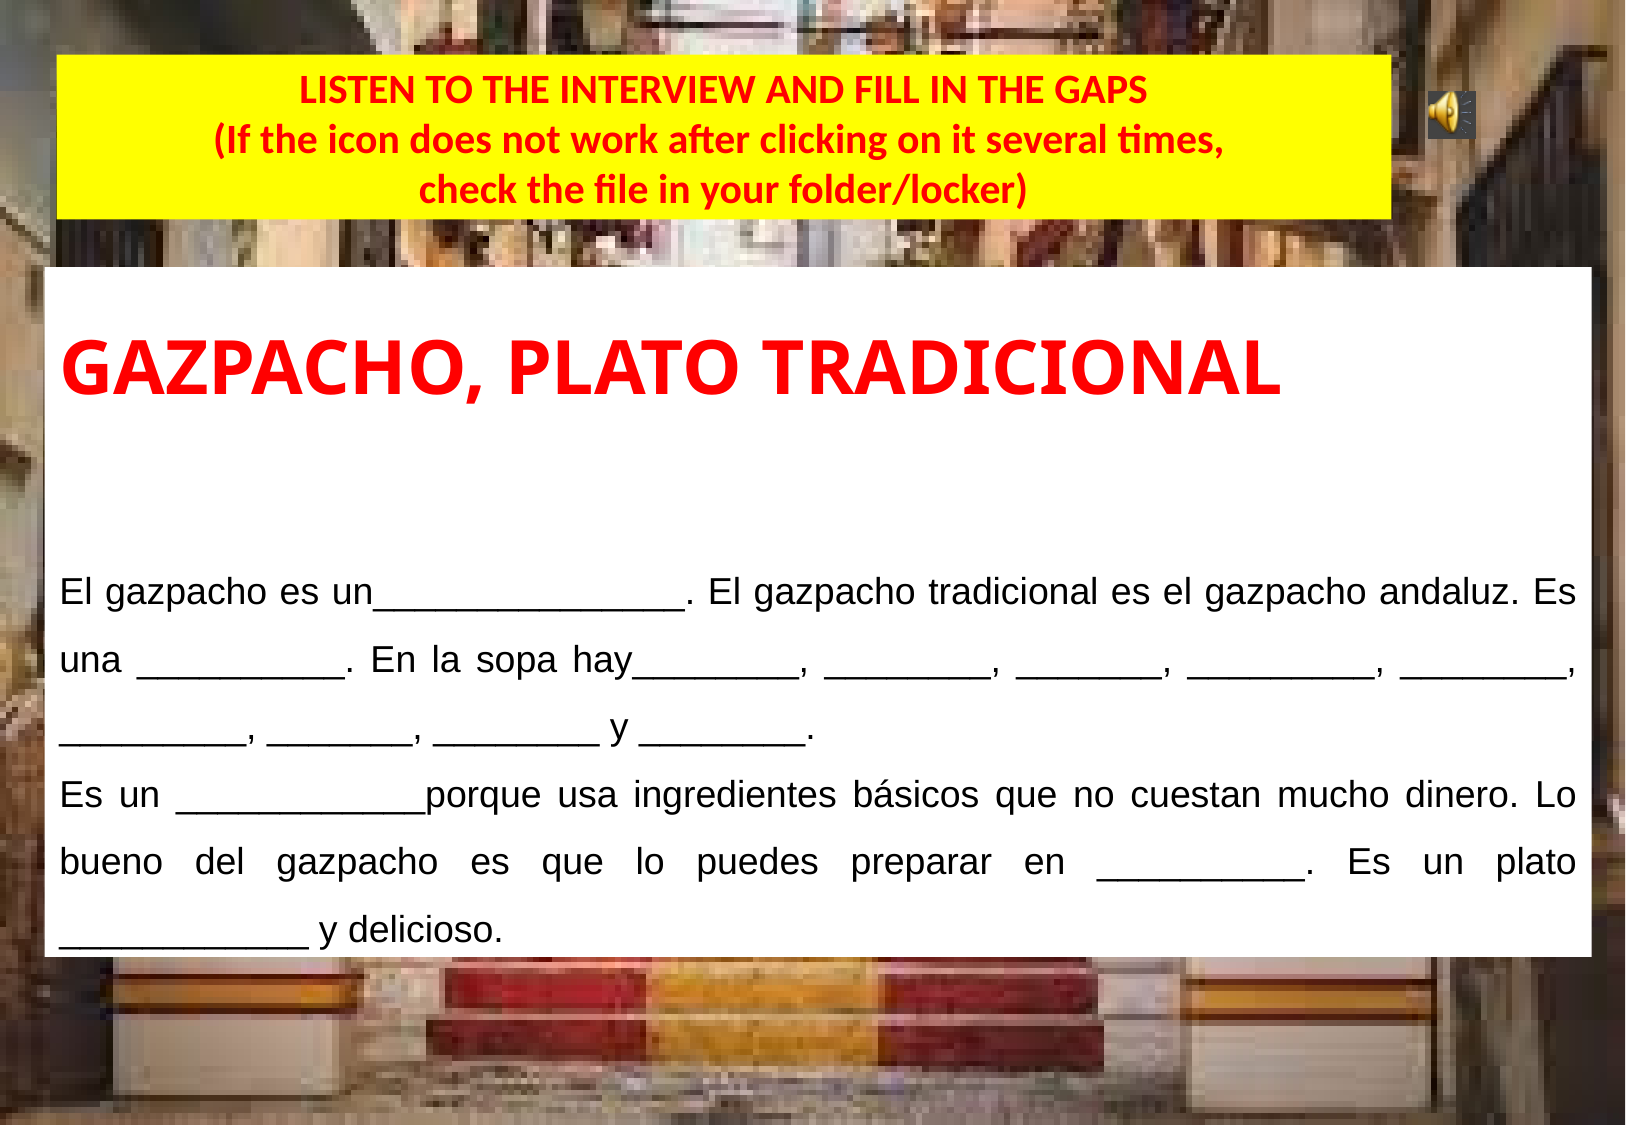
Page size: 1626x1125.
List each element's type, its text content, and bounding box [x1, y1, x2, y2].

text_box GAZPACHO, PLATO TRADICIONAL El gazpacho es un_______________. El gazpacho tradicional es el gazpacho andaluz. Es una __________. En la sopa hay________, ________, _______, _________, ________, _________, _______, ________ y ________. Es un ____________porque usa ingredientes básicos que no cuestan mucho dinero. Lo bueno del gazpacho es que lo puedes preparar en __________. Es un plato ____________ y delicioso. [44, 267, 1592, 957]
text_box LISTEN TO THE INTERVIEW AND FILL IN THE GAPS (If the icon does not work after clicking on it several times, check the file in your folder/locker) [56, 54, 1392, 220]
picture [0, 0, 1626, 1125]
